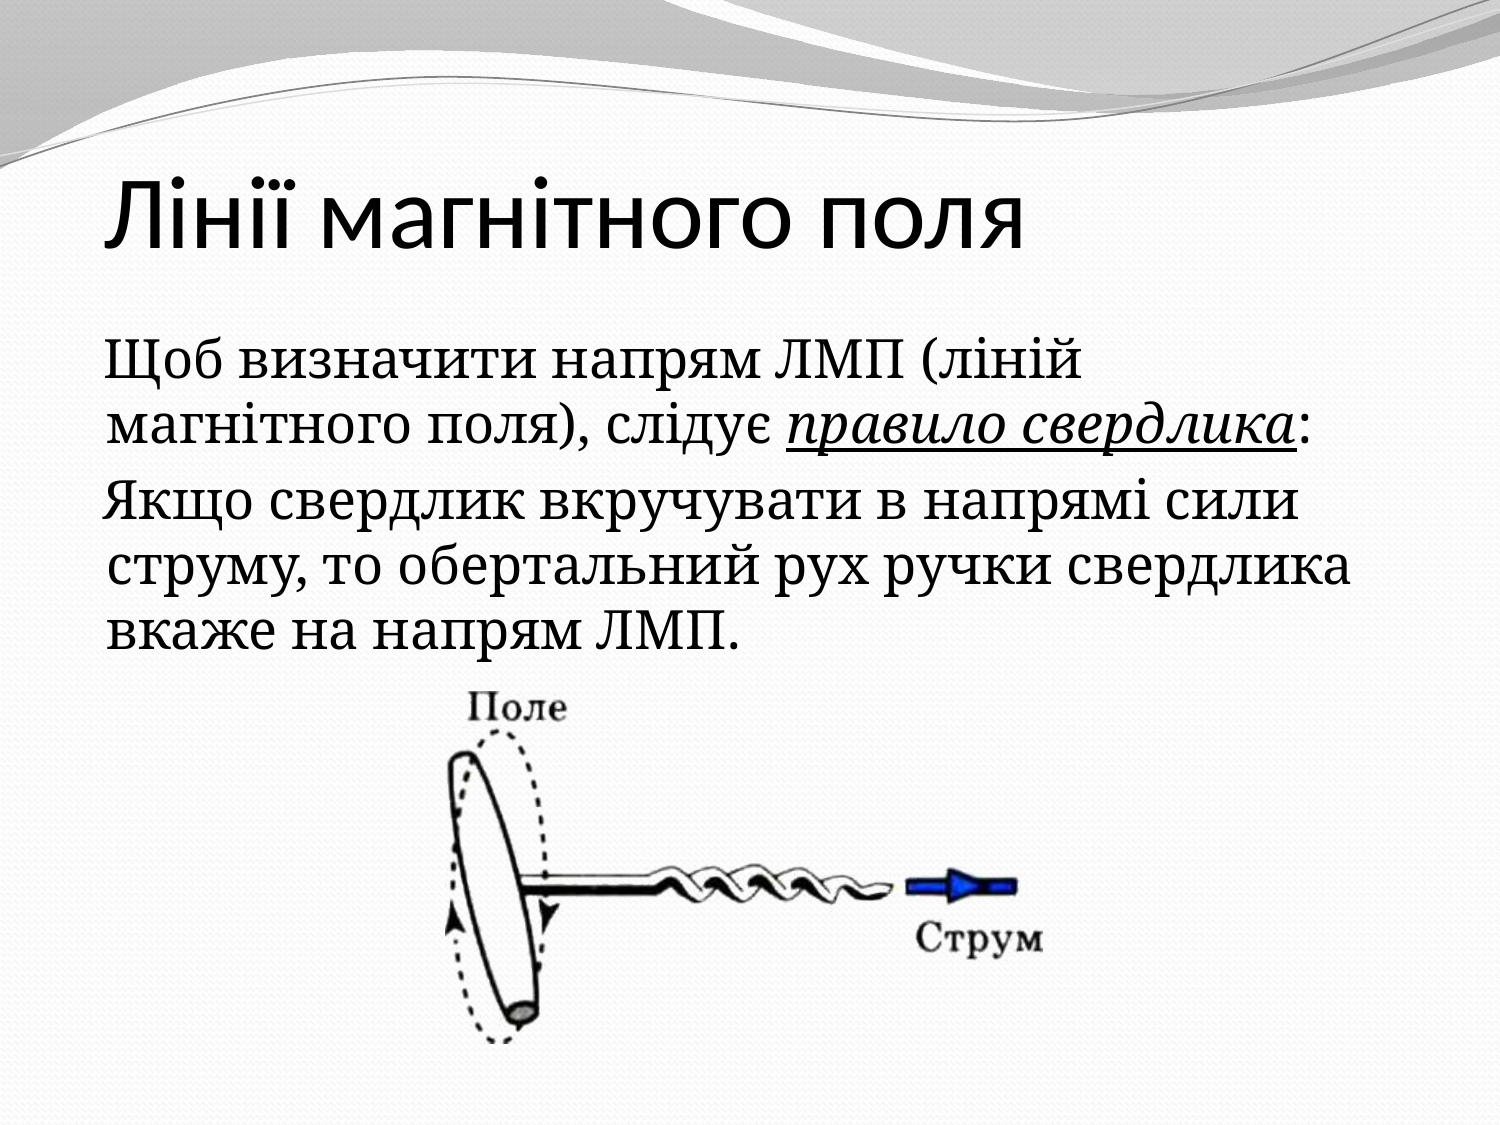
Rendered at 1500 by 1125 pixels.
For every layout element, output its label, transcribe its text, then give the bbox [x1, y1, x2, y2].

title Лінії магнітного поля [103, 82, 1454, 270]
list Щоб визначити напрям ЛМП (ліній магнітного поля), слідує правило свердлика: Якщо свердлик вкручувати в напрямі сили струму, то обертальний рух ручки свердлика вкаже на напрям ЛМП. [46, 317, 1397, 727]
picture [445, 691, 1044, 1044]
